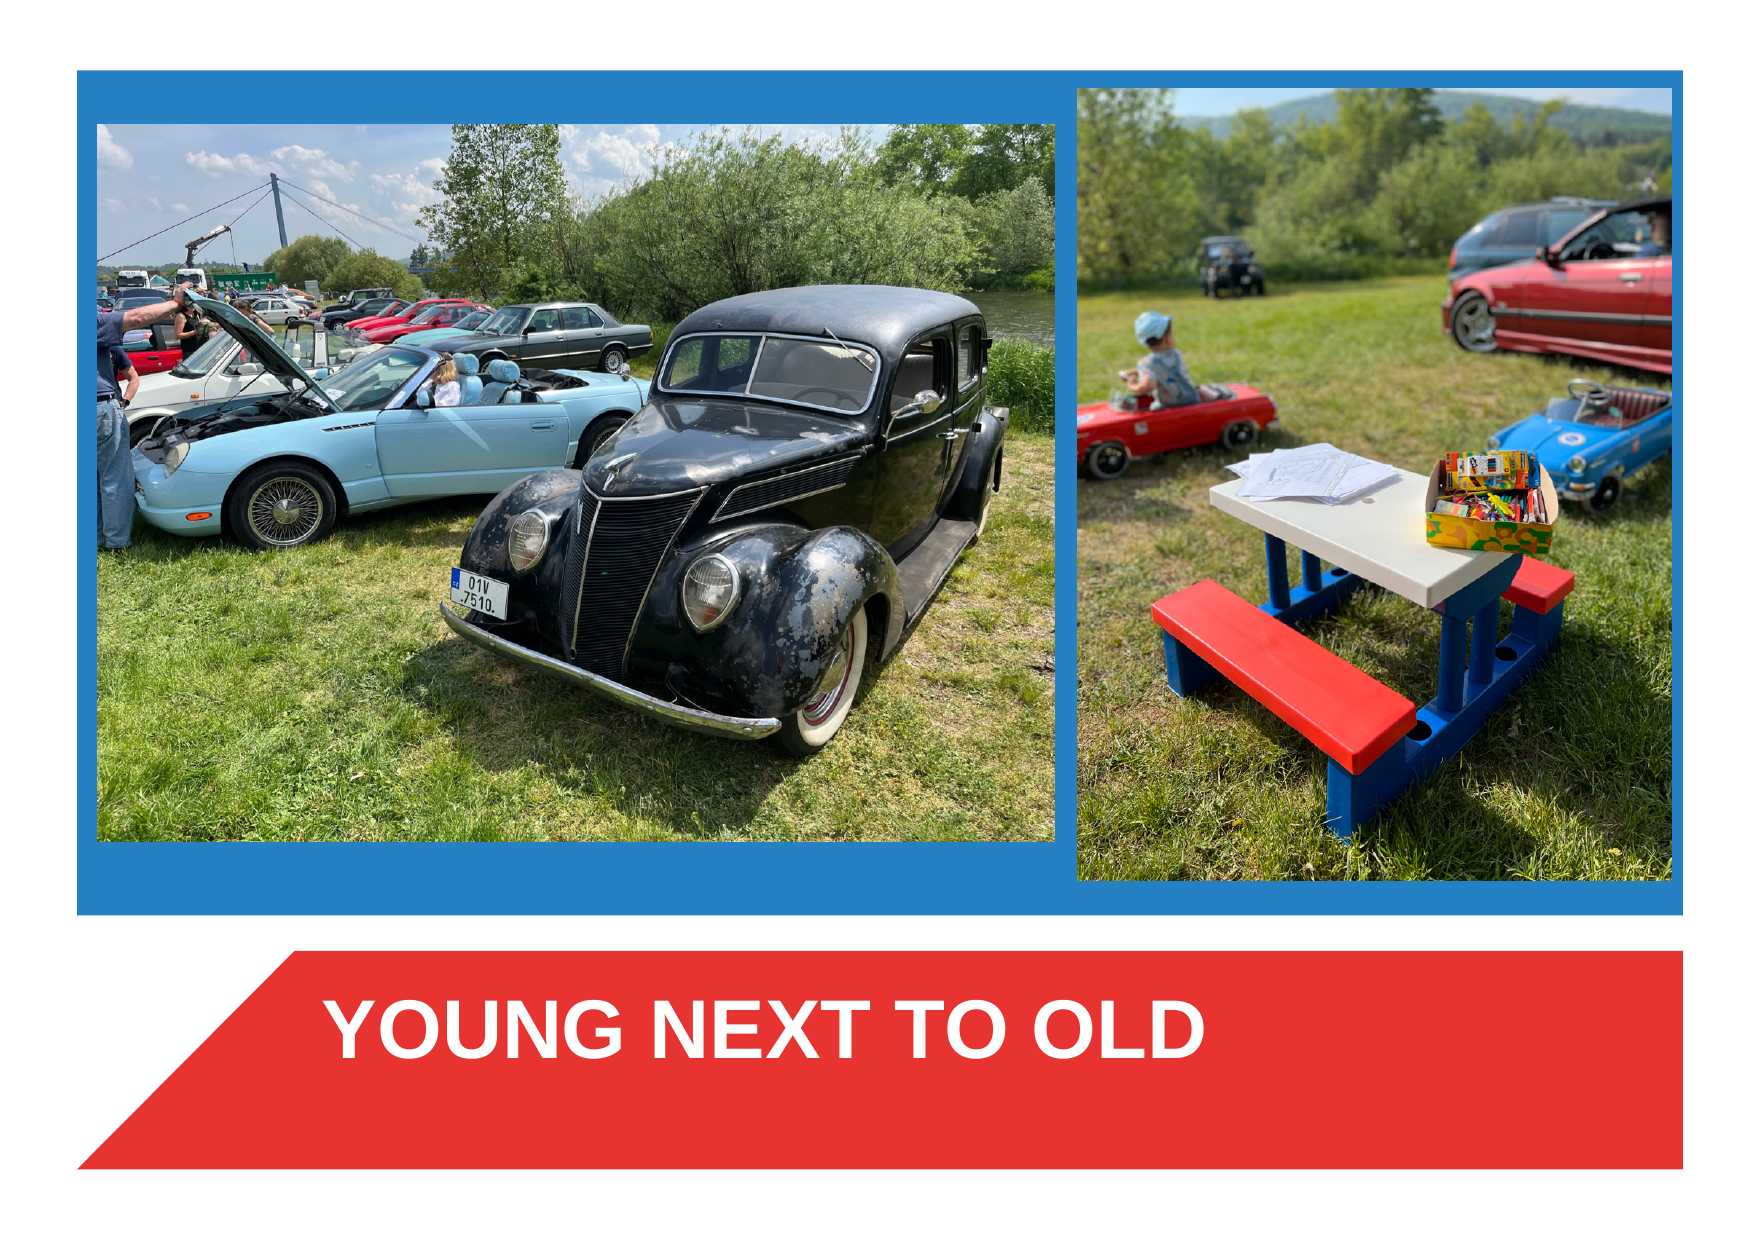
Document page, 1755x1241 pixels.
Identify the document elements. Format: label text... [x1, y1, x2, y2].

picture [1077, 88, 1672, 881]
title Young next to old [321, 974, 1486, 1076]
picture [97, 123, 1055, 842]
